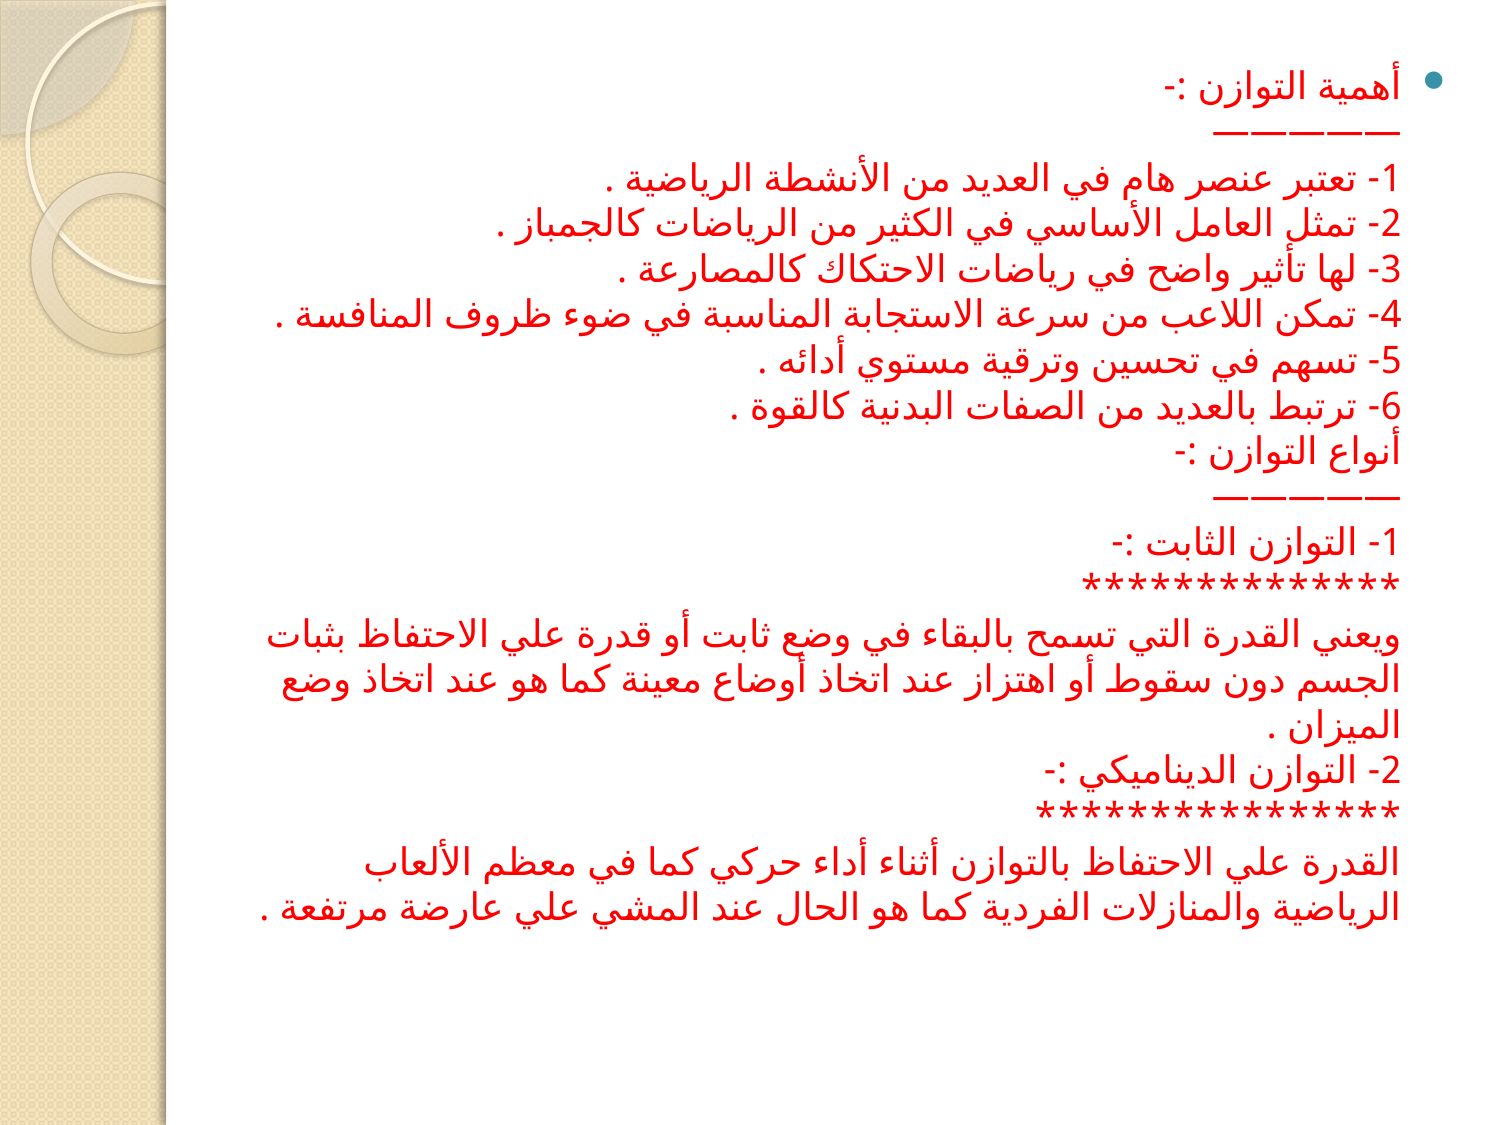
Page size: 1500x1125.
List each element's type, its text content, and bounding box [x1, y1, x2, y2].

list أهمية التوازن :- ————— 1- تعتبر عنصر هام في العديد من الأنشطة الرياضية . 2- تمثل العامل الأساسي في الكثير من الرياضات كالجمباز . 3- لها تأثير واضح في رياضات الاحتكاك كالمصارعة . 4- تمكن اللاعب من سرعة الاستجابة المناسبة في ضوء ظروف المنافسة . 5- تسهم في تحسين وترقية مستوي أدائه . 6- ترتبط بالعديد من الصفات البدنية كالقوة . أنواع التوازن :- ————— 1- التوازن الثابت :- ************** ويعني القدرة التي تسمح بالبقاء في وضع ثابت أو قدرة علي الاحتفاظ بثبات الجسم دون سقوط أو اهتزاز عند اتخاذ أوضاع معينة كما هو عند اتخاذ وضع الميزان . 2- التوازن الديناميكي :- **************** القدرة علي الاحتفاظ بالتوازن أثناء أداء حركي كما في معظم الألعاب الرياضية والمنازلات الفردية كما هو الحال عند المشي علي عارضة مرتفعة . [235, 54, 1466, 1025]
